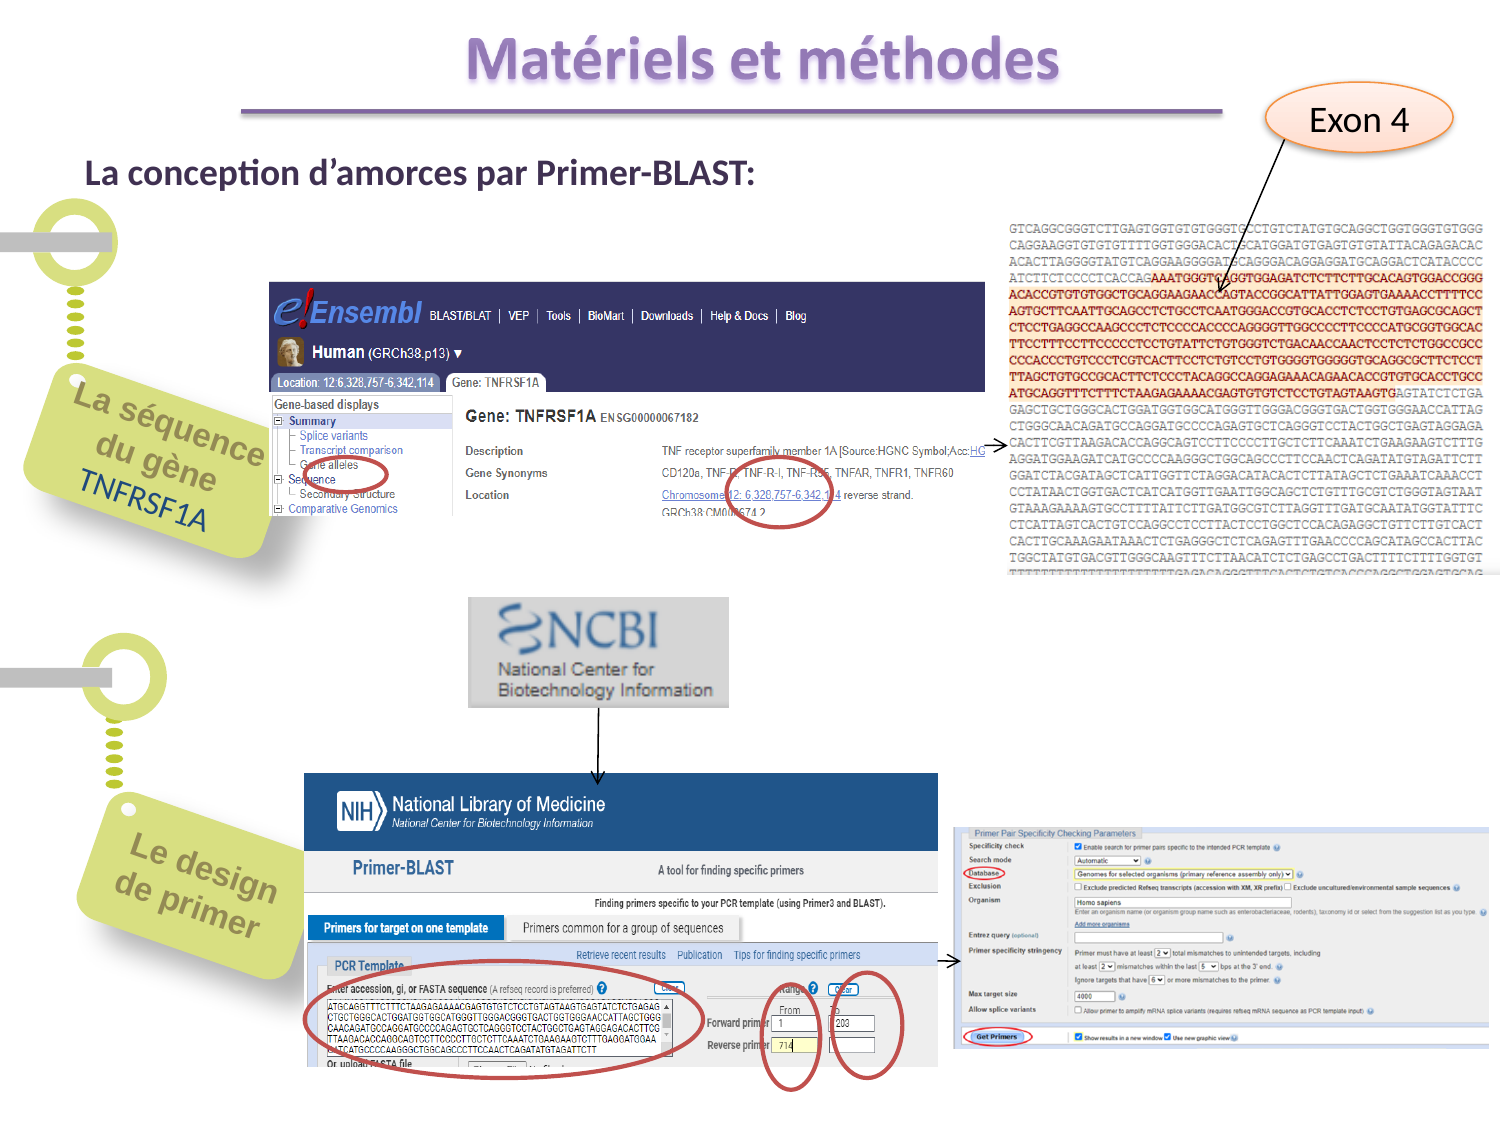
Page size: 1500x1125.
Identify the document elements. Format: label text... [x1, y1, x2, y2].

text_box [768, 1075, 814, 1092]
text_box [851, 1075, 883, 1081]
text_box [0, 666, 114, 690]
text_box [79, 630, 169, 723]
text_box Le design de primer [74, 789, 299, 982]
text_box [1171, 175, 1337, 247]
picture [304, 773, 938, 1067]
text_box [422, 1075, 586, 1081]
text_box La séquence du gène TNFRSF1A [21, 362, 272, 561]
picture [269, 280, 985, 516]
text_box La conception d’amorces par Primer-BLAST: [70, 140, 985, 201]
text_box [753, 525, 806, 530]
picture [468, 597, 729, 709]
picture [953, 827, 1490, 1050]
text_box [31, 196, 120, 287]
picture [1007, 222, 1500, 575]
text_box Exon 4 [1264, 81, 1454, 154]
text_box [0, 230, 114, 254]
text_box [105, 714, 124, 789]
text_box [66, 286, 85, 361]
picture [234, 0, 1229, 145]
